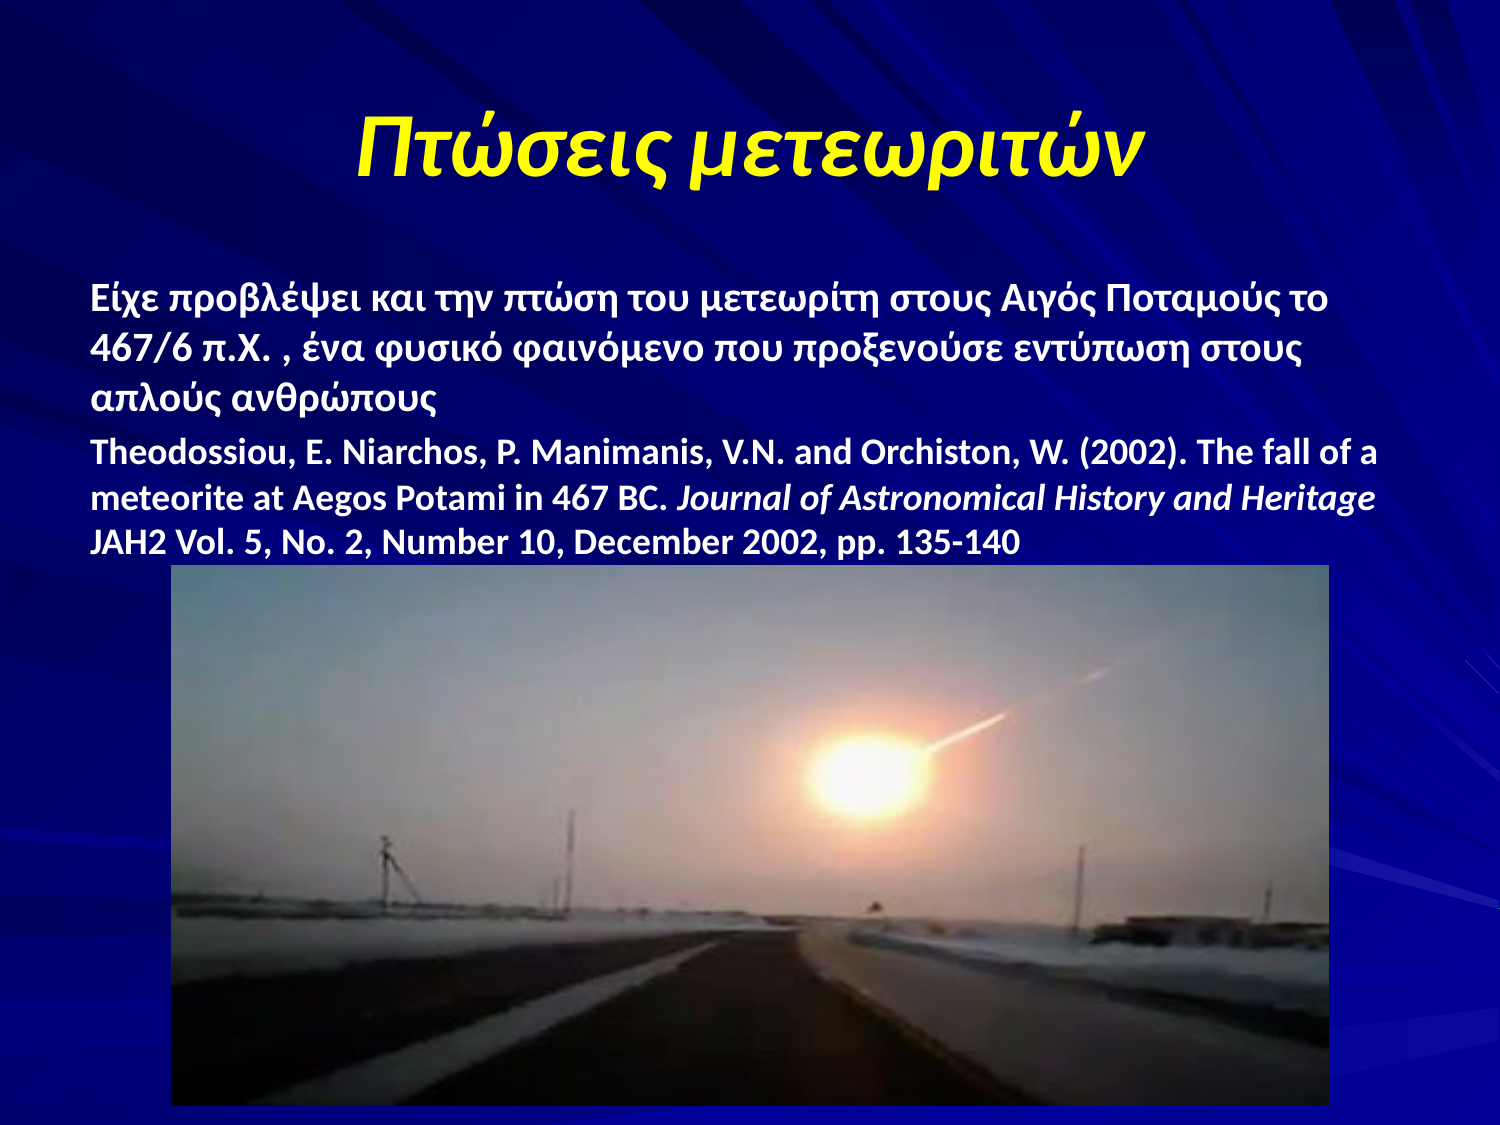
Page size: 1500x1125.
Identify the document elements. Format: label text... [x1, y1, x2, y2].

list Είχε προβλέψει και την πτώση του μετεωρίτη στους Αιγός Ποταμούς το 467/6 π.Χ. , ένα φυσικό φαινόμενο που προξενούσε εντύπωση στους απλούς ανθρώπους Theodossiou, E. Niarchos, P. Manimanis, V.N. and Orchiston, W. (2002). The fall of a meteorite at Aegos Potami in 467 BC. Journal of Astronomical History and Heritage JAH2 Vol. 5, No. 2, Number 10, December 2002, pp. 135-140 [75, 262, 1425, 1006]
title Πτώσεις μετεωριτών [75, 45, 1425, 234]
picture [170, 565, 1329, 1107]
